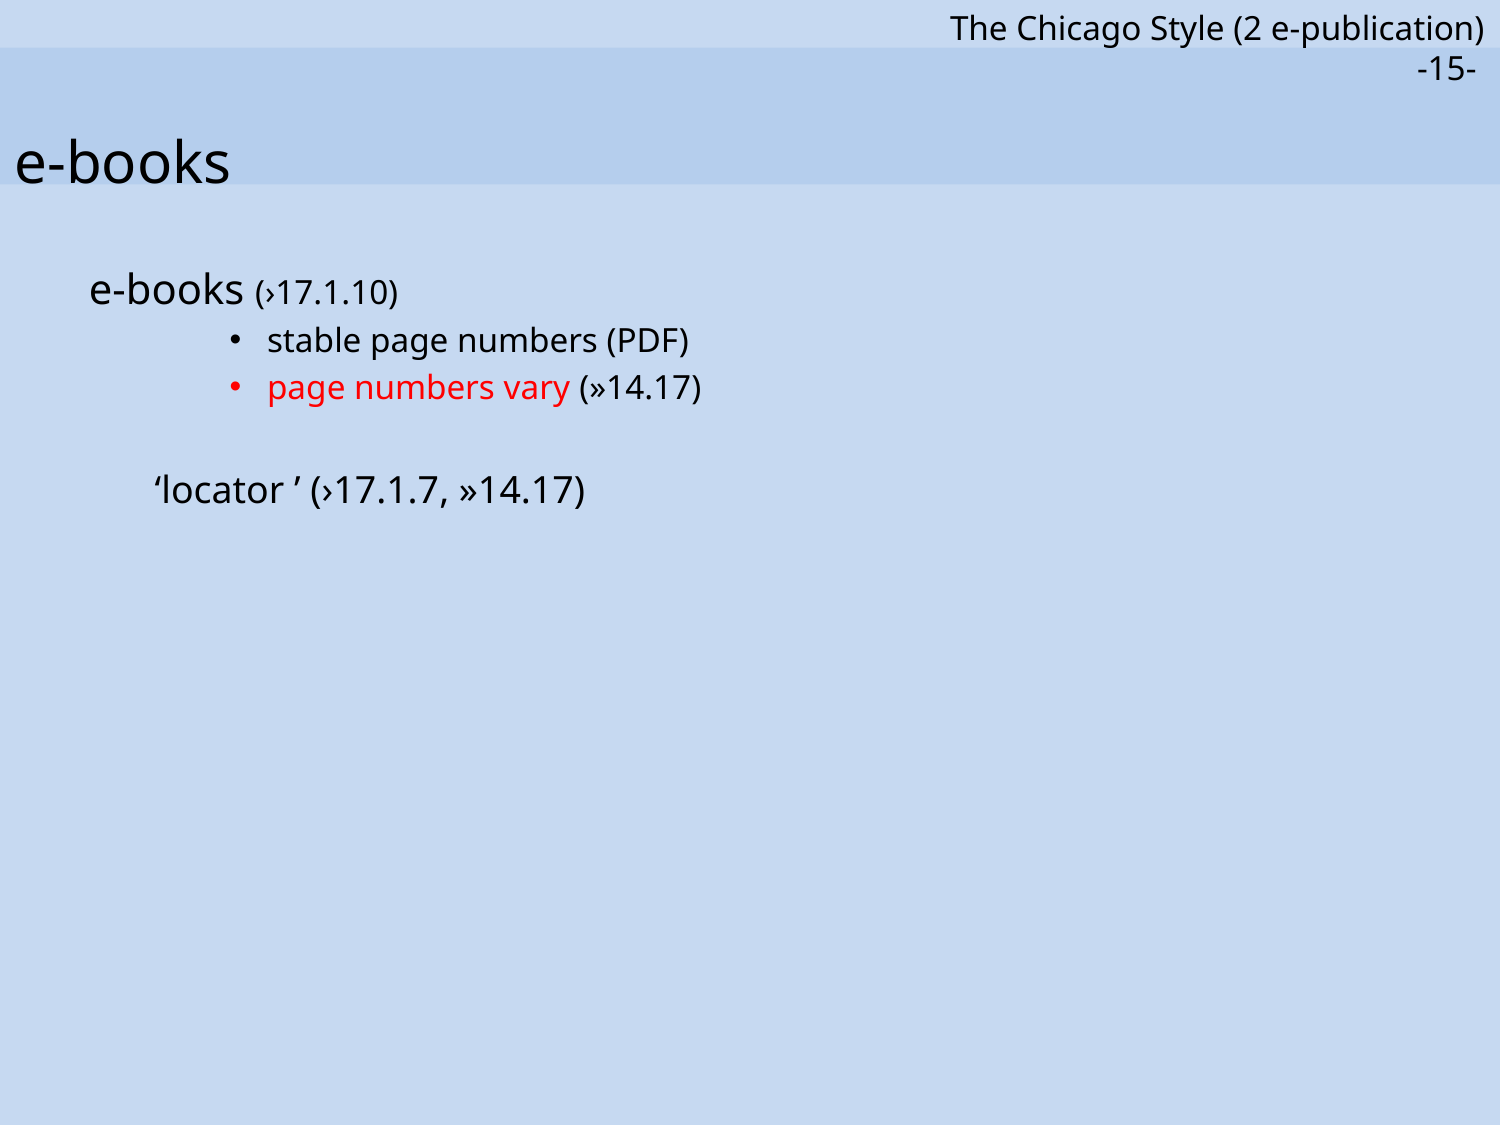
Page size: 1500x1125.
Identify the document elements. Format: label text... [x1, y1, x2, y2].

list e-books (›17.1.10) stable page numbers (PDF) page numbers vary (»14.17) ‘locator ’ (›17.1.7, »14.17) [64, 255, 1415, 998]
title e-books [0, 15, 1425, 203]
